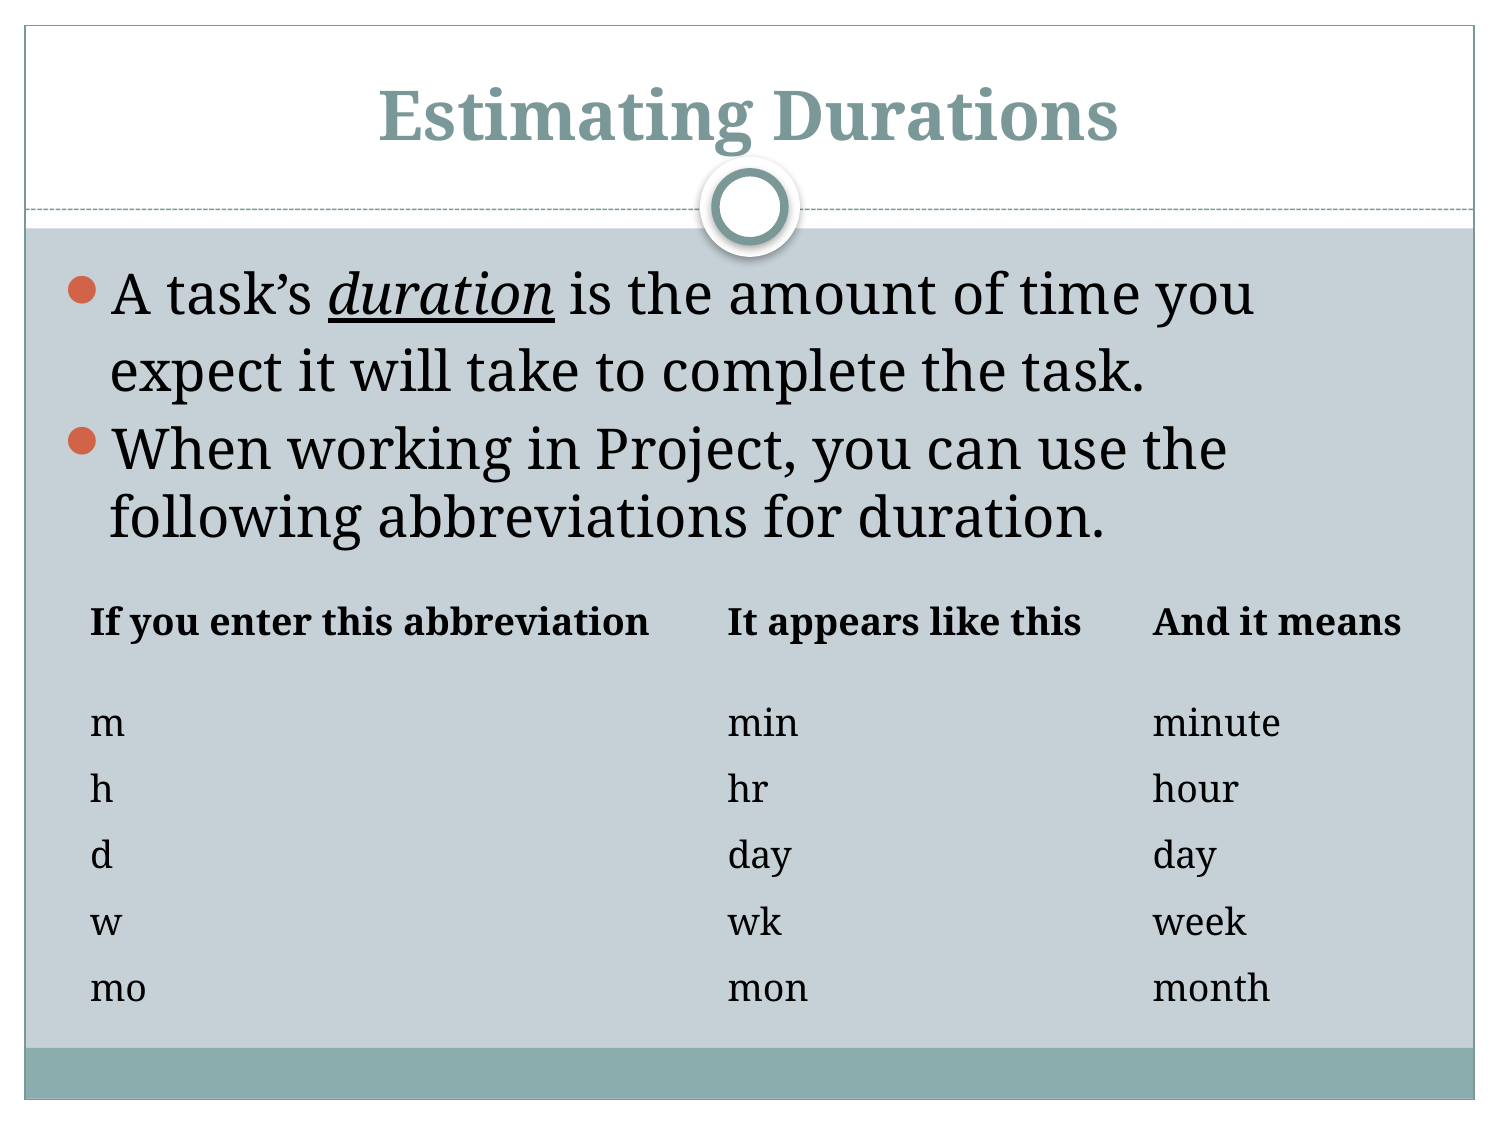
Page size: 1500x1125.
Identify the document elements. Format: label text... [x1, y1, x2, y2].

table_cell week [1137, 887, 1462, 954]
list A task’s duration is the amount of time you expect it will take to complete the task. When working in Project, you can use the following abbreviations for duration. [49, 250, 1445, 1001]
table_cell w [75, 887, 713, 954]
table_header It appears like this [713, 587, 1137, 689]
table_cell mo [75, 954, 713, 1020]
table_cell d [75, 821, 713, 887]
table_header If you enter this abbreviation [75, 587, 713, 689]
table_cell day [1137, 821, 1462, 887]
table_header And it means [1137, 587, 1462, 689]
title Estimating Durations [49, 37, 1450, 162]
table_cell m [75, 689, 713, 755]
table_cell day [713, 821, 1137, 887]
table_cell minute [1137, 689, 1462, 755]
table_cell min [713, 689, 1137, 755]
table_cell wk [713, 887, 1137, 954]
table_cell hour [1137, 755, 1462, 821]
table_cell mon [713, 954, 1137, 1020]
table_cell month [1137, 954, 1462, 1020]
table_cell h [75, 755, 713, 821]
table_cell hr [713, 755, 1137, 821]
